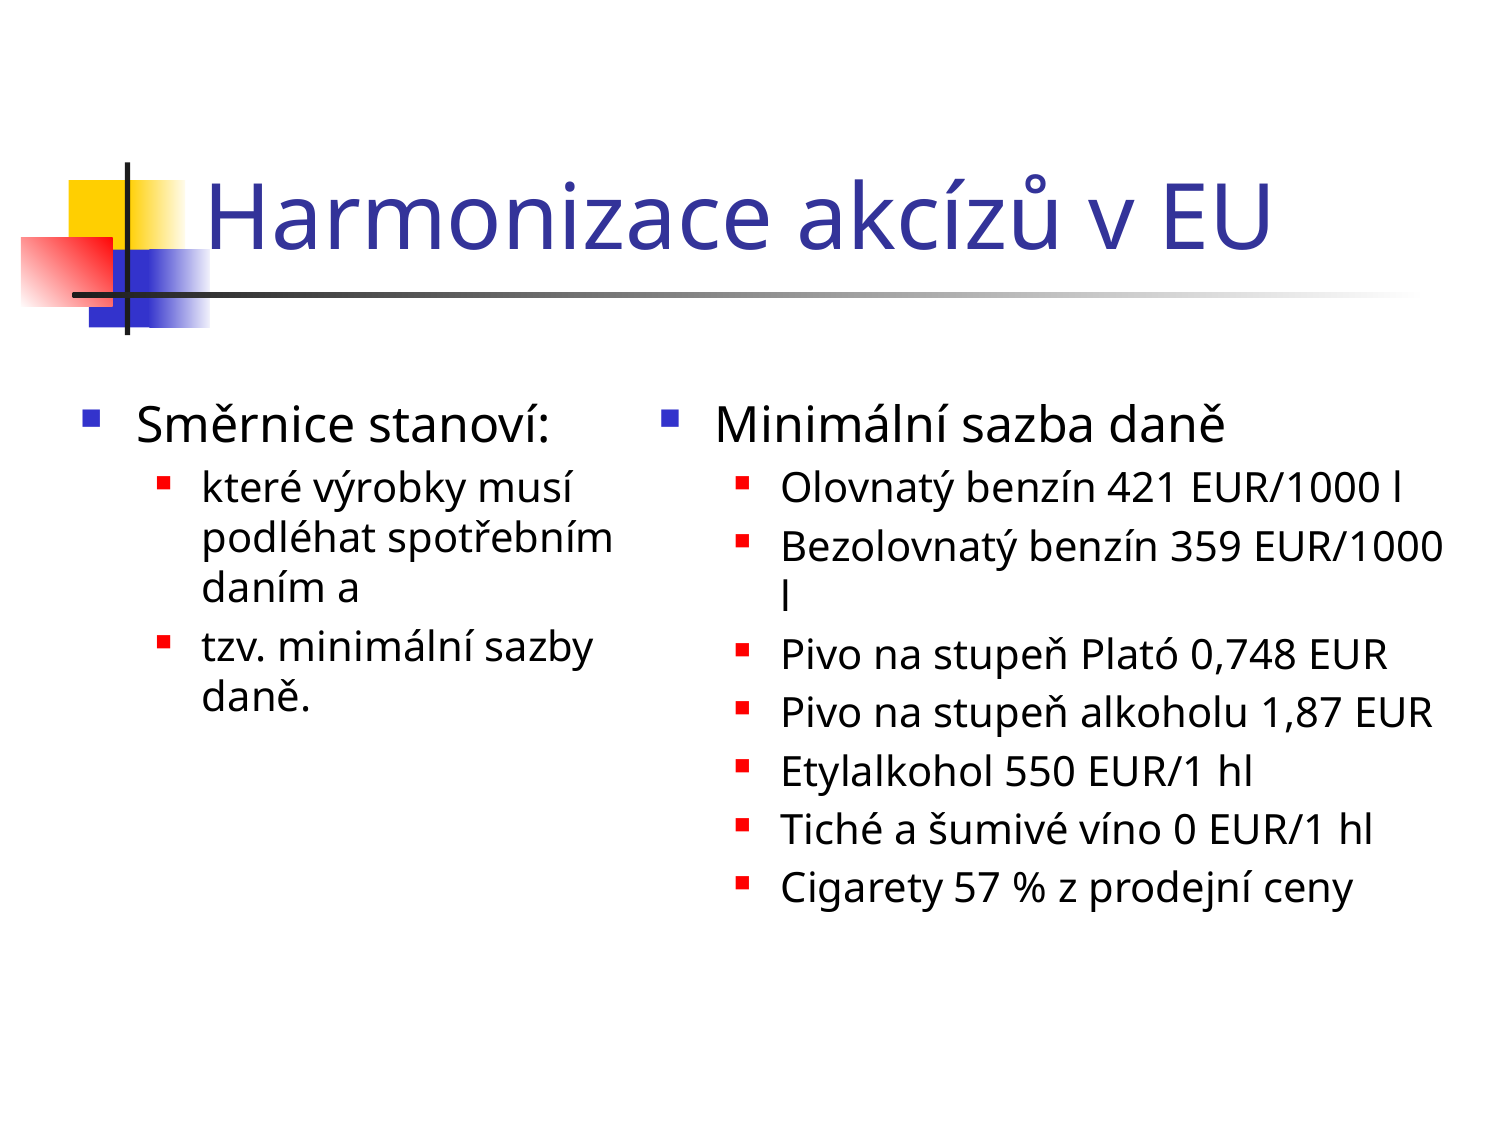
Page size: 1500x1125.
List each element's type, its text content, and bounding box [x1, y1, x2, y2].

list Minimální sazba daně Olovnatý benzín 421 EUR/1000 l Bezolovnatý benzín 359 EUR/1000 l Pivo na stupeň Plató 0,748 EUR Pivo na stupeň alkoholu 1,87 EUR Etylalkohol 550 EUR/1 hl Tiché a šumivé víno 0 EUR/1 hl Cigarety 57 % z prodejní ceny [643, 385, 1469, 1061]
title Harmonizace akcízů v EU [188, 35, 1468, 275]
list Směrnice stanoví: které výrobky musí podléhat spotřebním daním a tzv. minimální sazby daně. [64, 385, 643, 1061]
